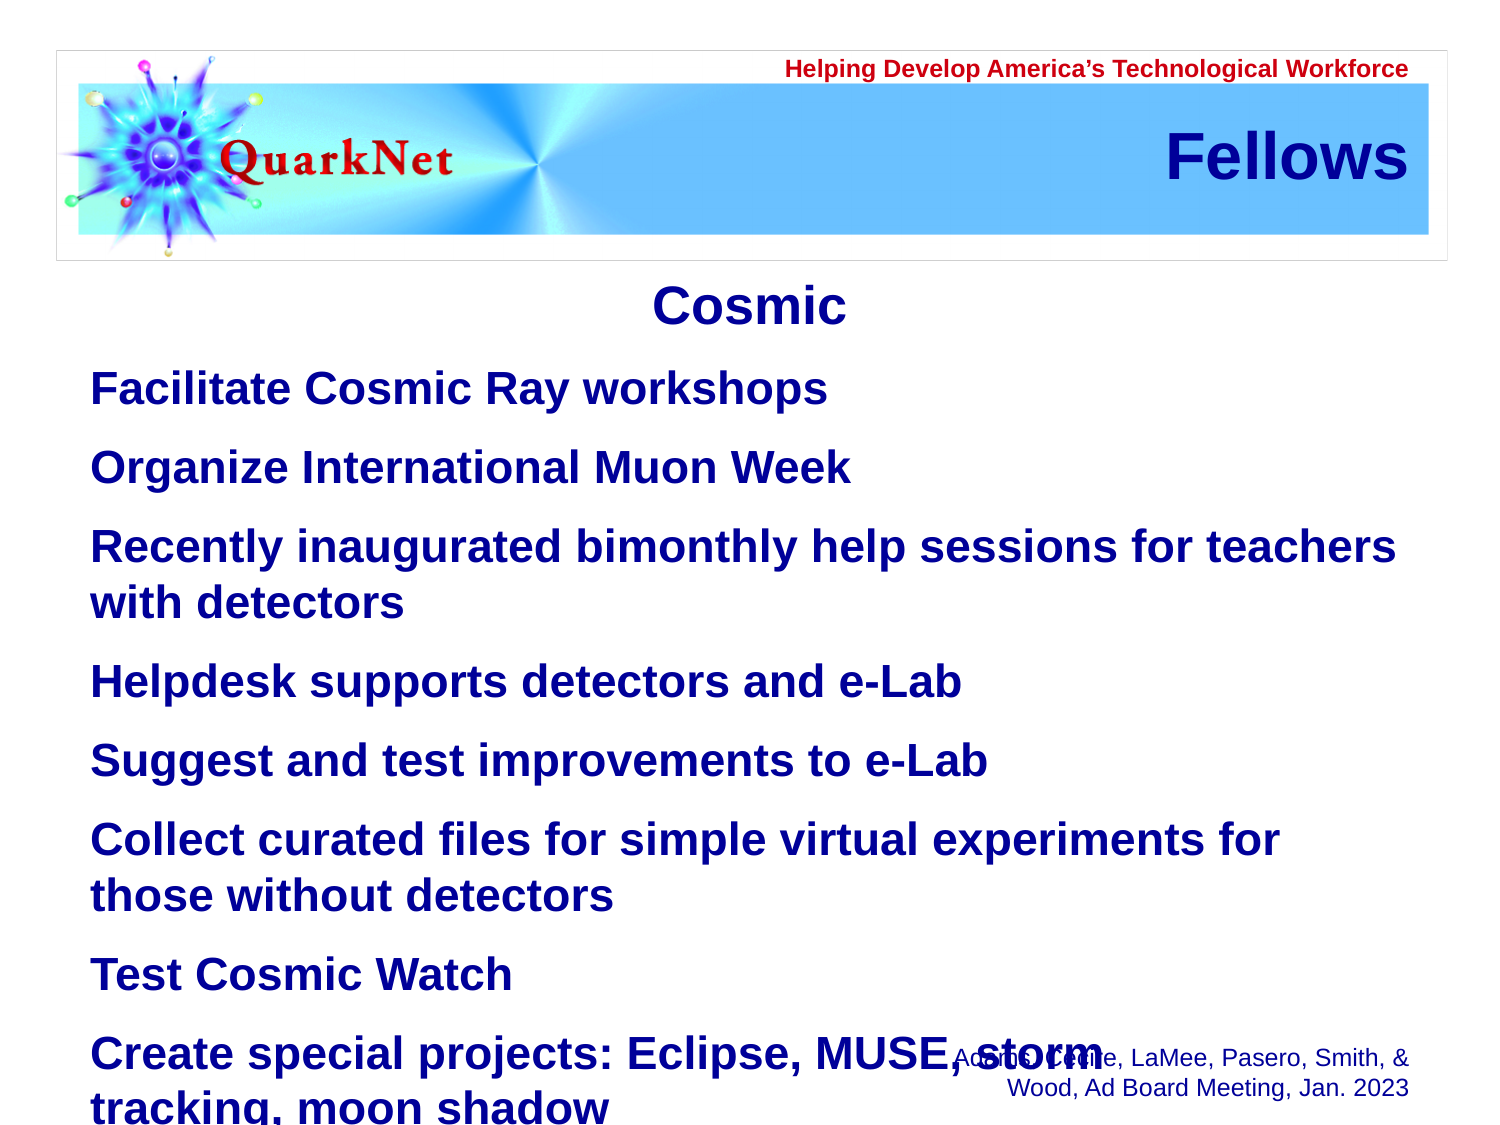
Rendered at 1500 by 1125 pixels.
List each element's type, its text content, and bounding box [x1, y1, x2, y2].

picture [56, 50, 1448, 261]
list Cosmic Facilitate Cosmic Ray workshops Organize International Muon Week Recently inaugurated bimonthly help sessions for teachers with detectors Helpdesk supports detectors and e-Lab Suggest and test improvements to e-Lab Collect curated files for simple virtual experiments for those without detectors Test Cosmic Watch Create special projects: Eclipse, MUSE, storm tracking, moon shadow [75, 262, 1425, 1125]
title Fellows [458, 97, 1425, 209]
